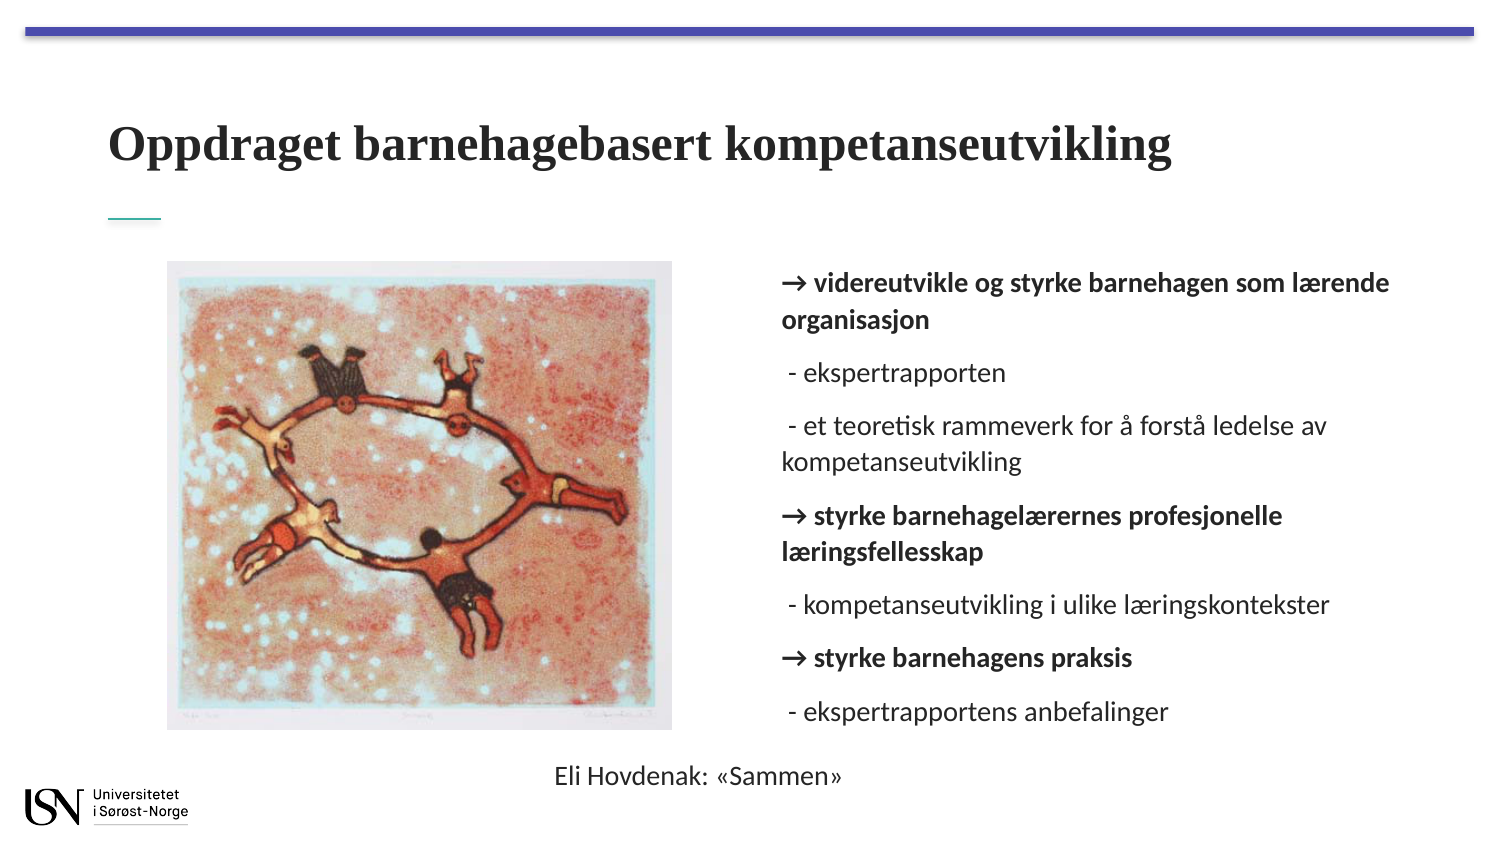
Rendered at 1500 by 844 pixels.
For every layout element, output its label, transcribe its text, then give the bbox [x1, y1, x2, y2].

picture [3, 766, 210, 844]
list → videreutvikle og styrke barnehagen som lærende organisasjon - ekspertrapporten - et teoretisk rammeverk for å forstå ledelse av kompetanseutvikling → styrke barnehagelærernes profesjonelle læringsfellesskap - kompetanseutvikling i ulike læringskontekster → styrke barnehagens praksis - ekspertrapportens anbefalinger [766, 261, 1414, 730]
title Oppdraget barnehagebasert kompetanseutvikling [107, 70, 1414, 211]
text_box Eli Hovdenak: «Sammen» [533, 581, 1018, 799]
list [167, 261, 673, 730]
